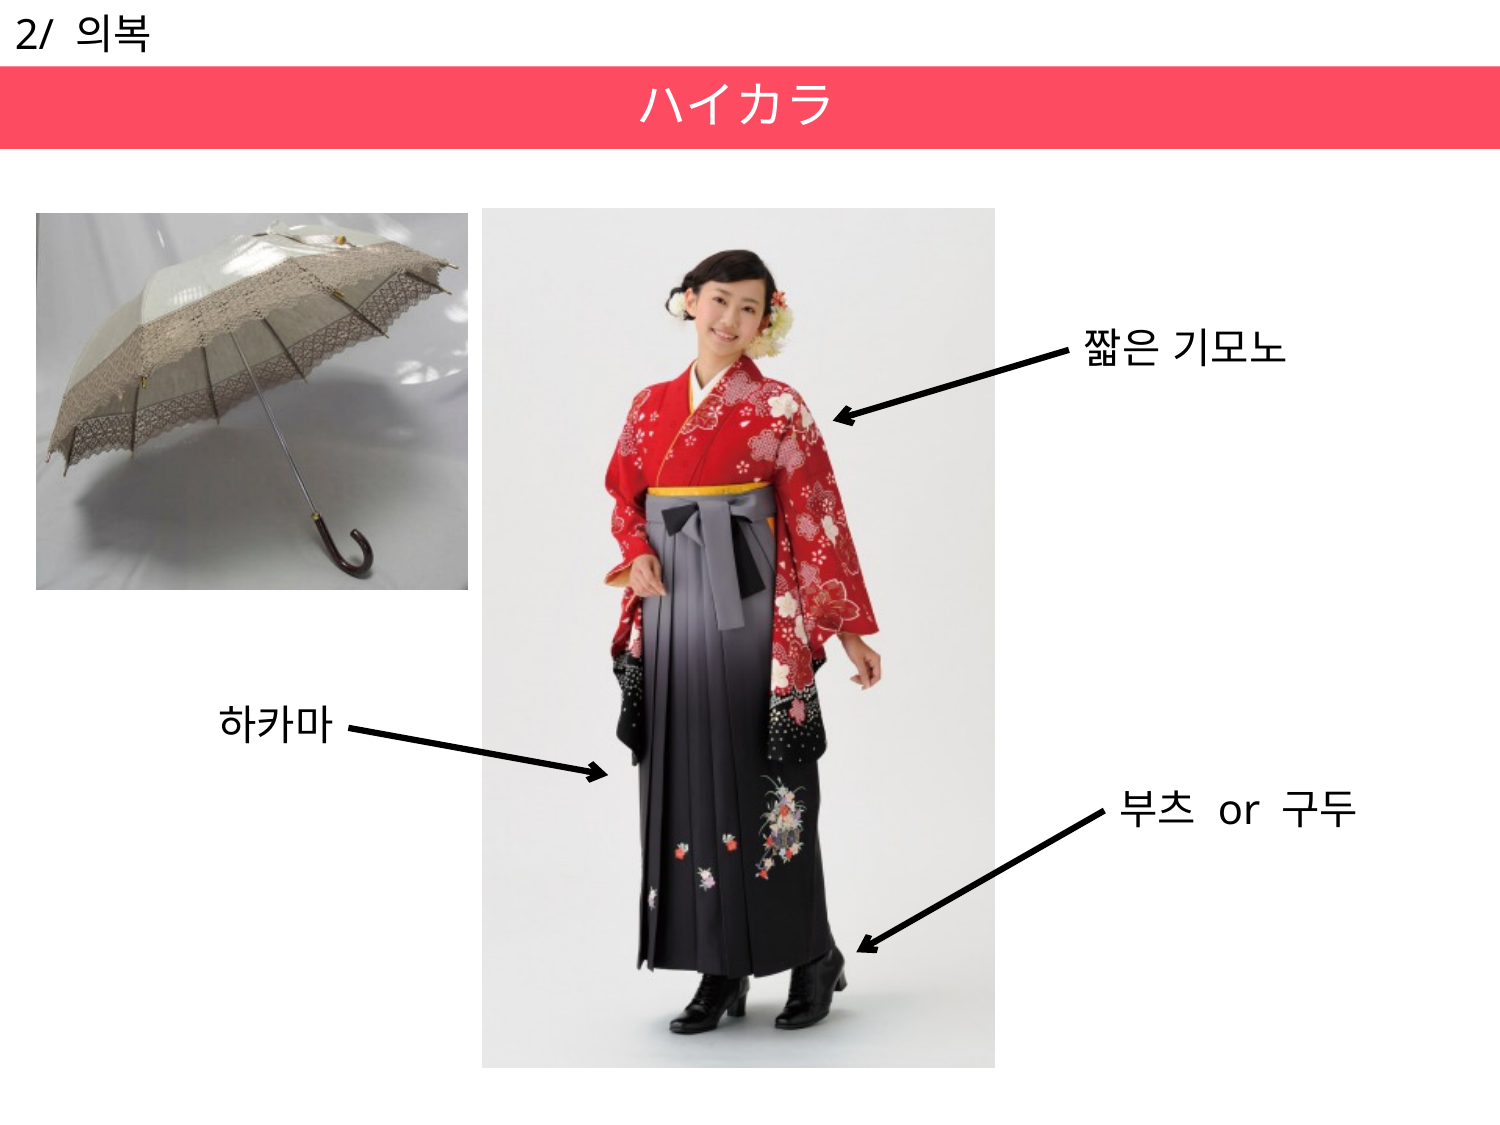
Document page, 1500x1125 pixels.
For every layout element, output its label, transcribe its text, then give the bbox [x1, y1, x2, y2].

picture [36, 213, 468, 590]
text_box 부츠 or 구두 [1104, 775, 1377, 840]
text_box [348, 727, 609, 776]
text_box 2/ 의복 [0, 0, 502, 65]
text_box ハイカラ [532, 66, 939, 142]
picture [481, 207, 995, 1068]
text_box 하카마 [100, 690, 349, 756]
text_box 짧은 기모노 [1068, 314, 1412, 380]
text_box [0, 64, 1500, 151]
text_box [855, 810, 1105, 953]
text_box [832, 349, 1070, 421]
